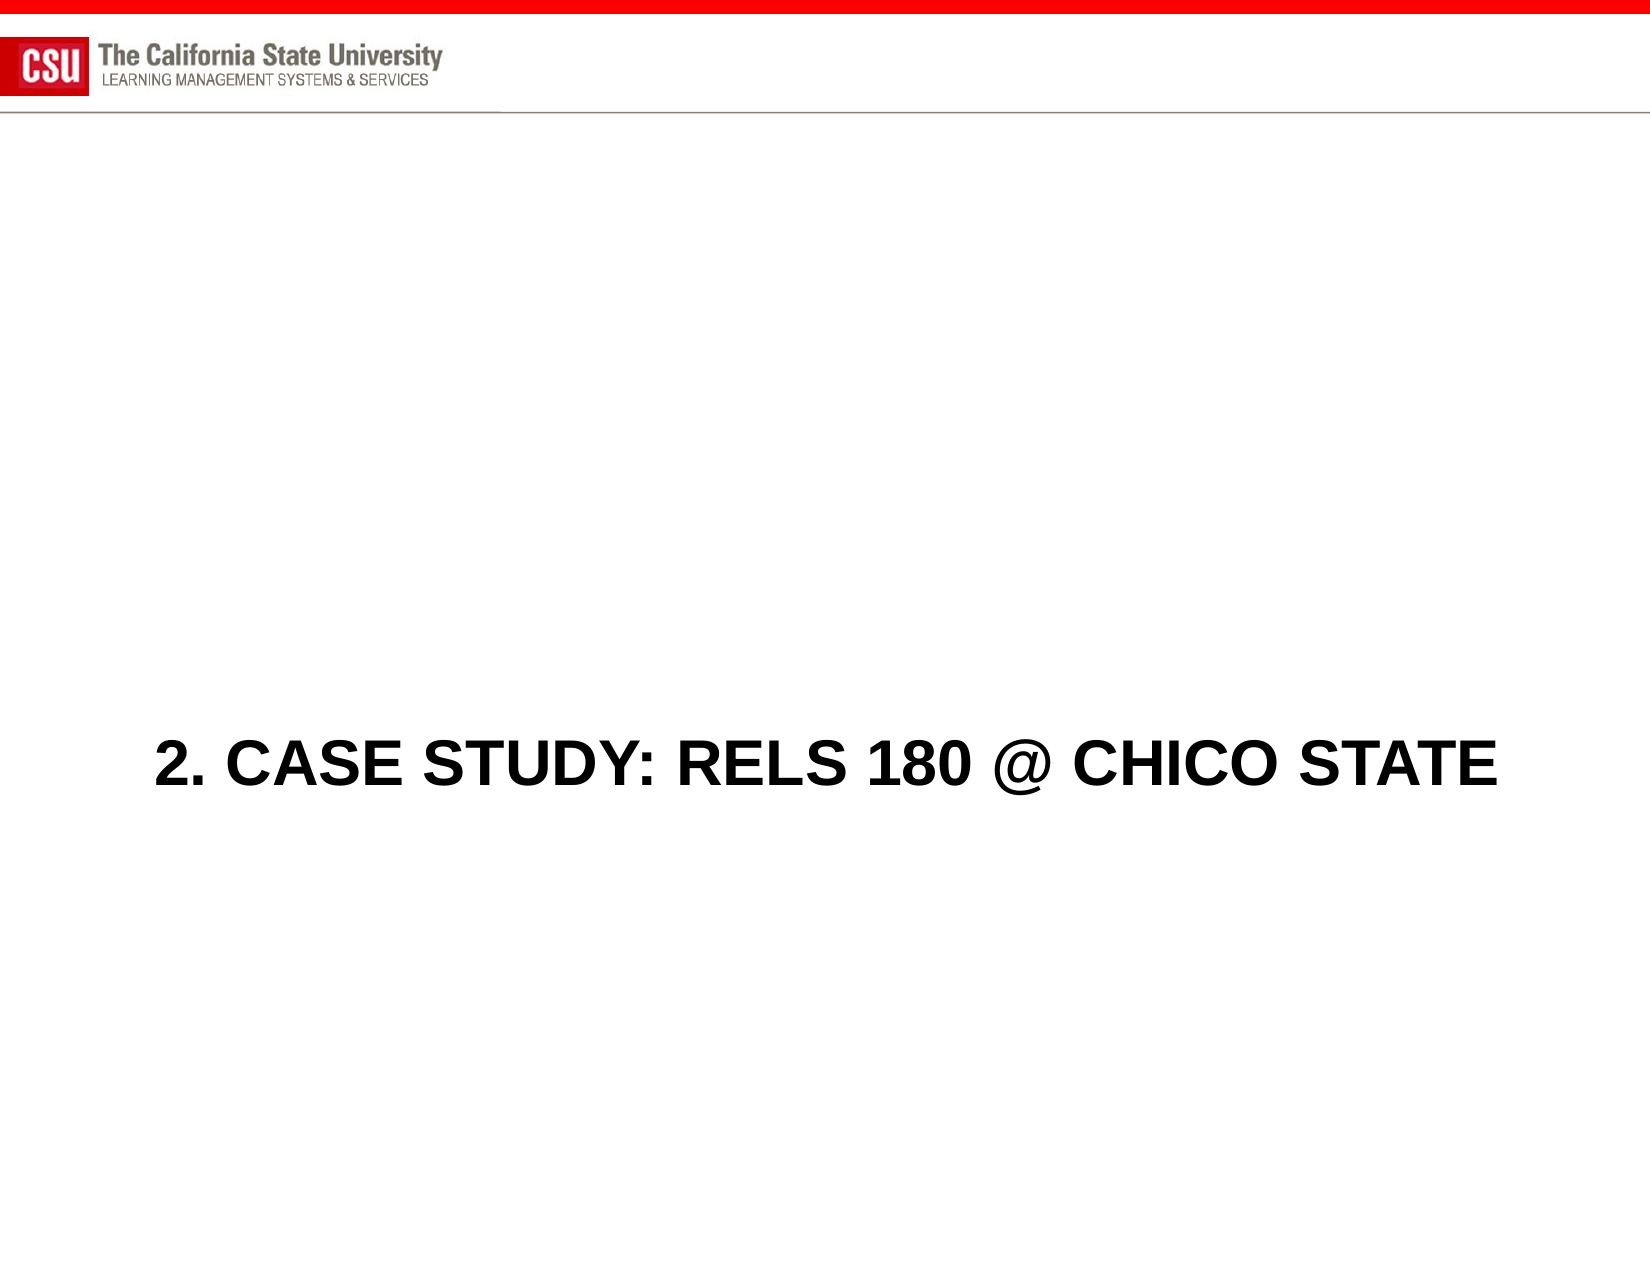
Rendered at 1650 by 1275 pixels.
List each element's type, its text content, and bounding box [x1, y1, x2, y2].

picture [0, 37, 450, 96]
title 2. Case Study: RELS 180 @ Chico State [137, 712, 1620, 967]
